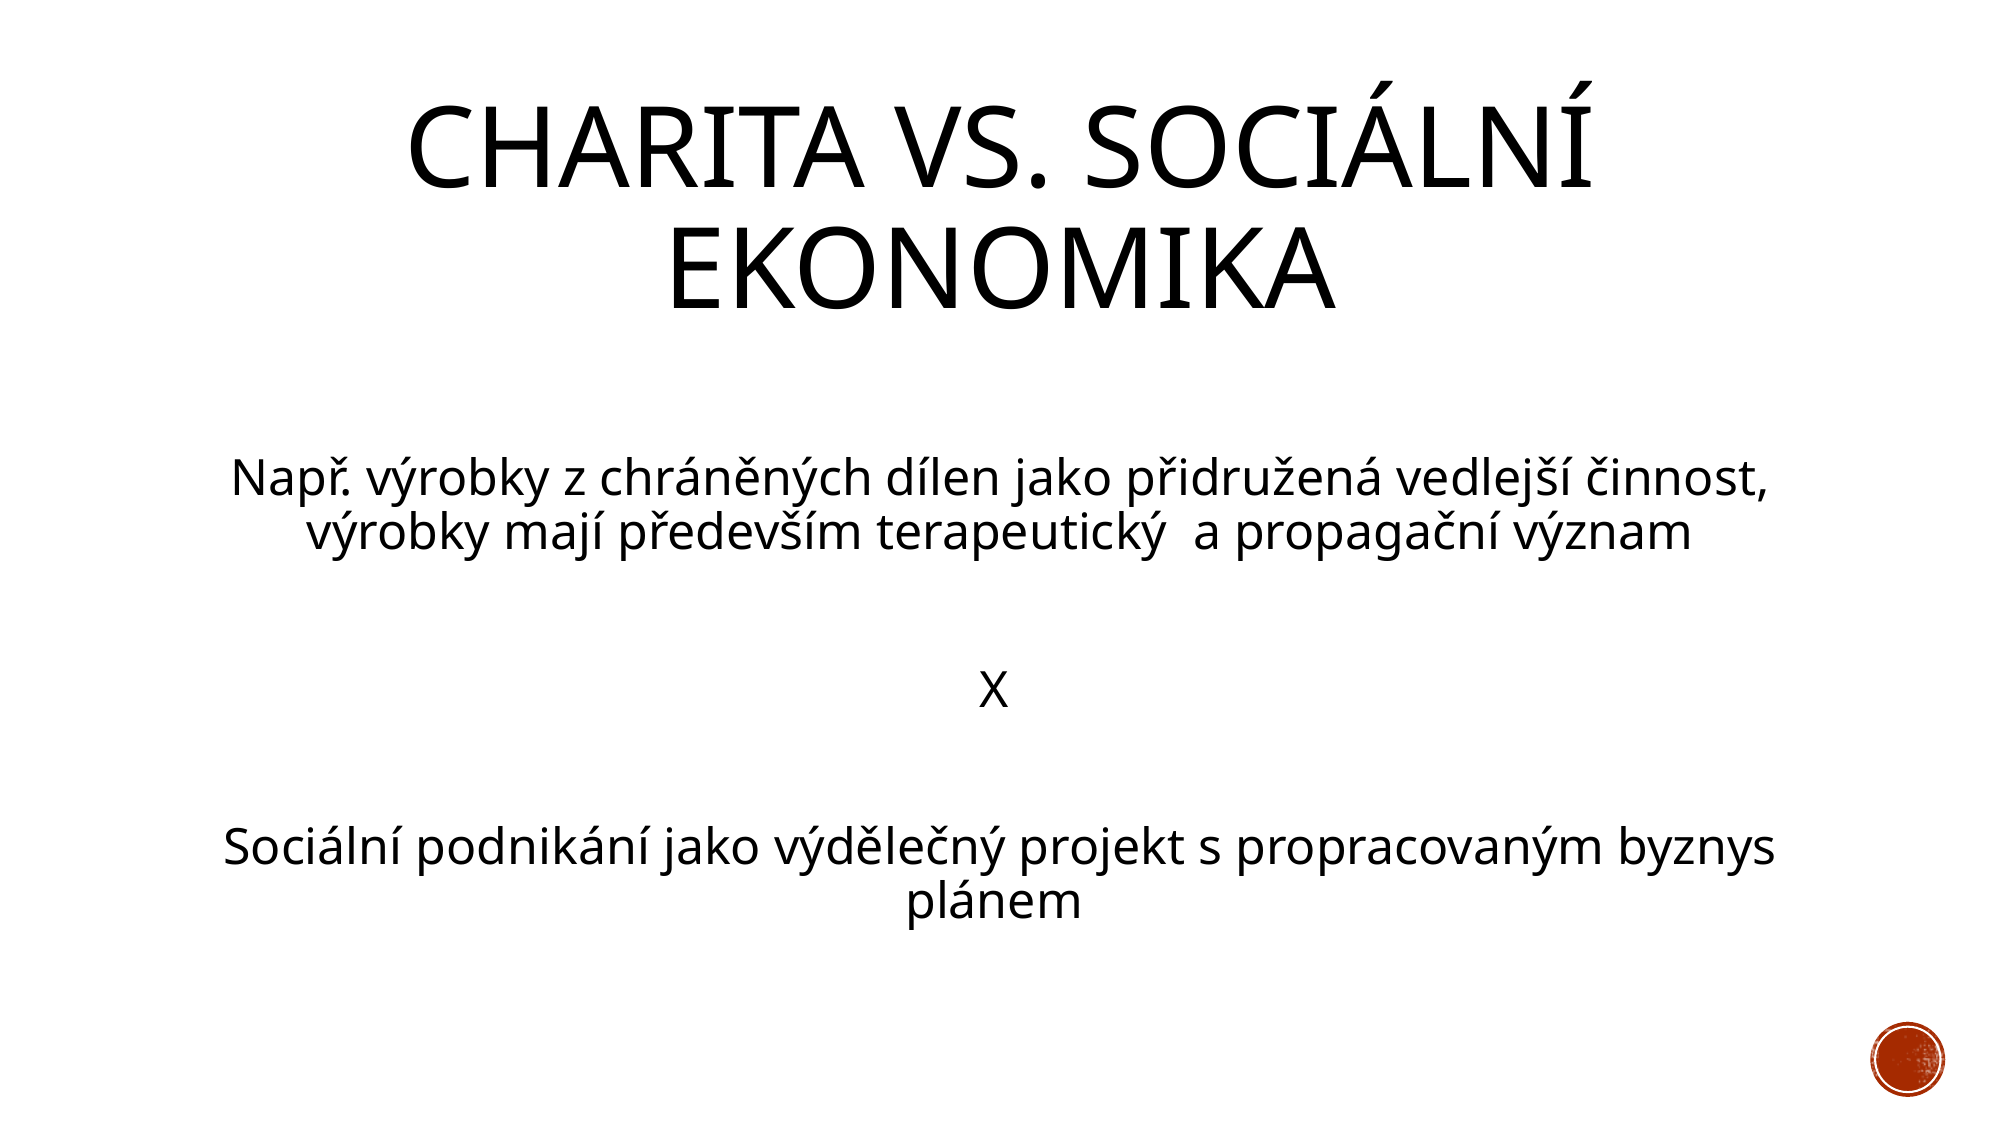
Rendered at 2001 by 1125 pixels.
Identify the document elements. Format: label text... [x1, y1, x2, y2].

title Charita vs. sociální ekonomika [175, 79, 1826, 280]
list Např. výrobky z chráněných dílen jako přidružená vedlejší činnost, výrobky mají především terapeutický a propagační význam X Sociální podnikání jako výdělečný projekt s propracovaným byznys plánem [175, 280, 1826, 1070]
